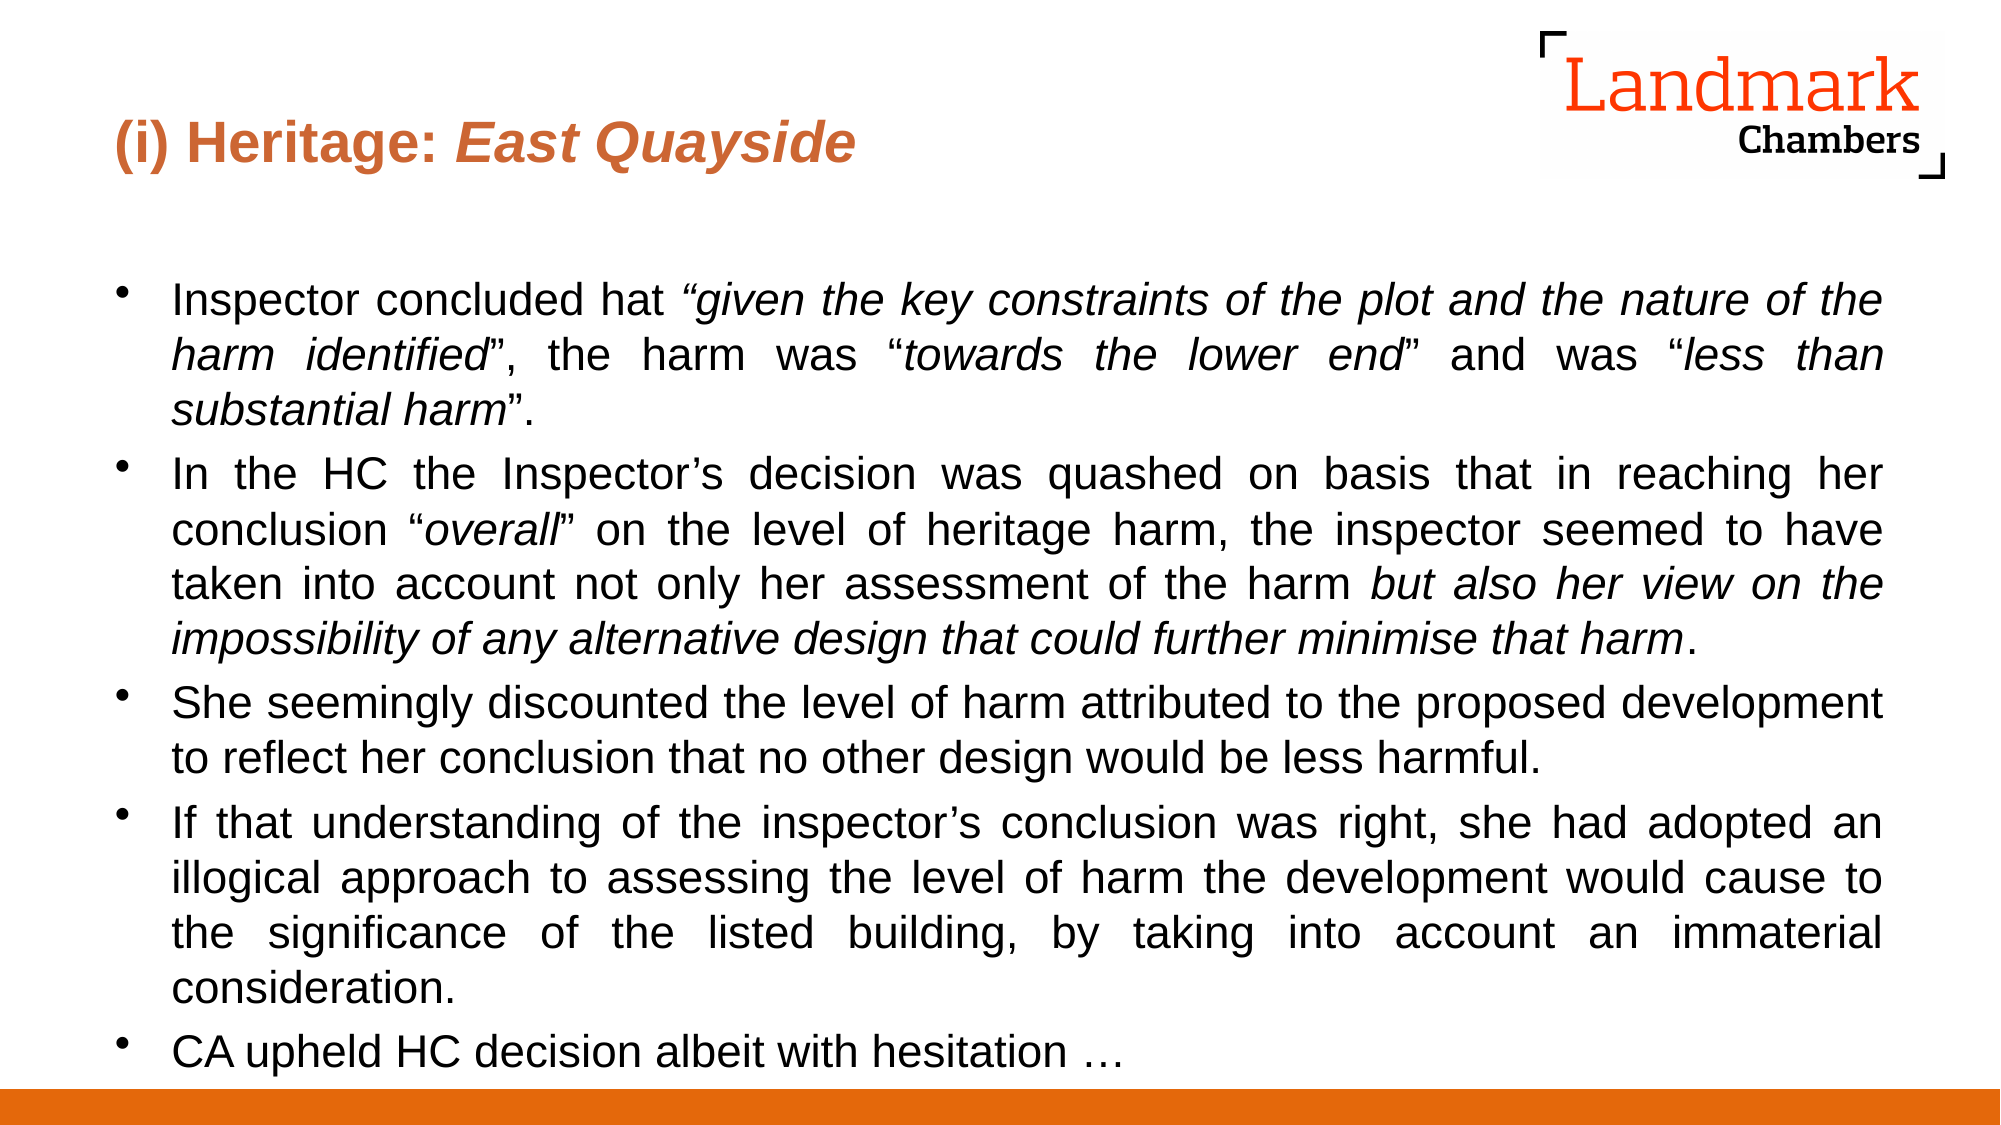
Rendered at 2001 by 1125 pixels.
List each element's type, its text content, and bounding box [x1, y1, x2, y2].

picture [1540, 31, 1945, 179]
list Inspector concluded hat “given the key constraints of the plot and the nature of the harm identified”, the harm was “towards the lower end” and was “less than substantial harm”. In the HC the Inspector’s decision was quashed on basis that in reaching her conclusion “overall” on the level of heritage harm, the inspector seemed to have taken into account not only her assessment of the harm but also her view on the impossibility of any alternative design that could further minimise that harm. She seemingly discounted the level of harm attributed to the proposed development to reflect her conclusion that no other design would be less harmful. If that understanding of the inspector’s conclusion was right, she had adopted an illogical approach to assessing the level of harm the development would cause to the significance of the listed building, by taking into account an immaterial consideration. CA upheld HC decision albeit with hesitation … [99, 262, 1900, 1005]
title (i) Heritage: East Quayside [99, 45, 1900, 233]
